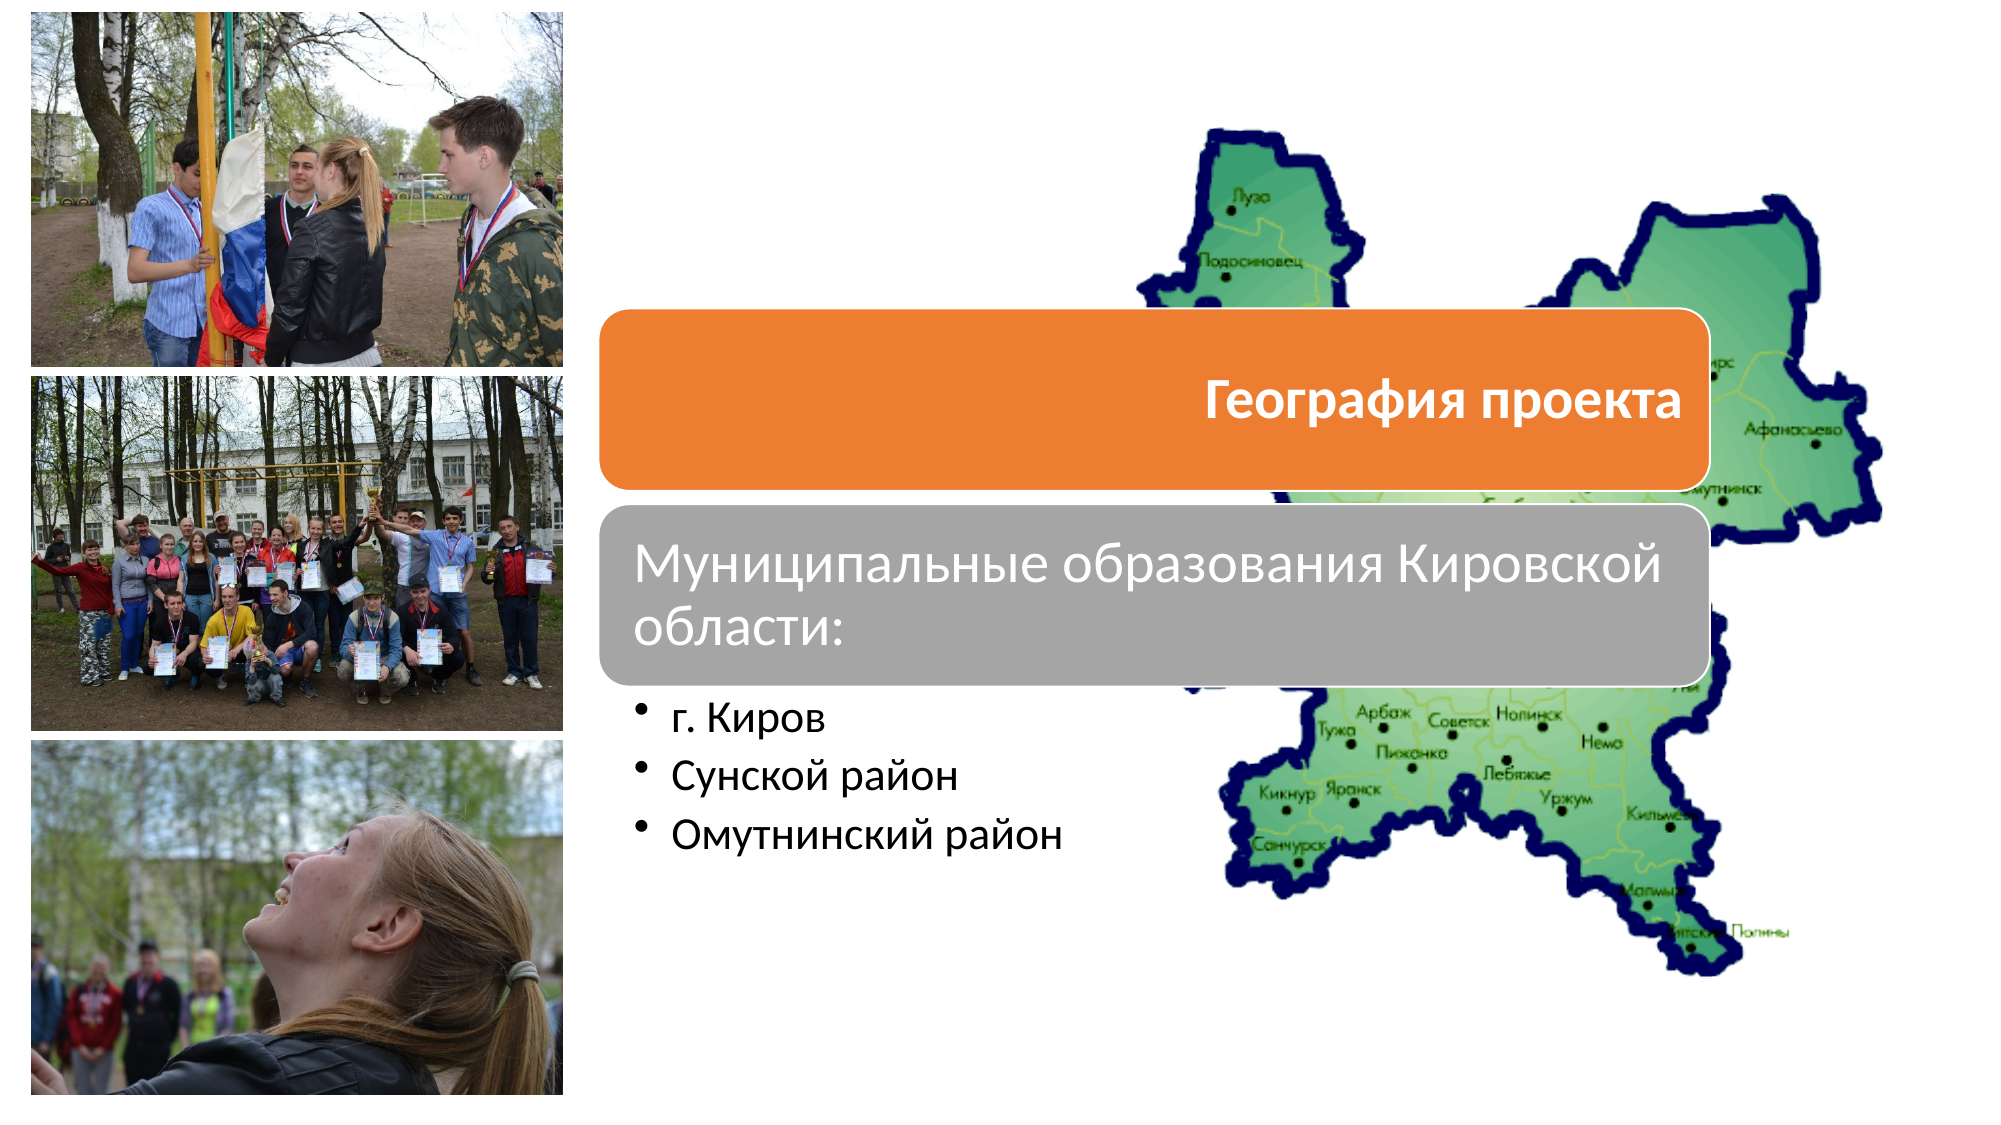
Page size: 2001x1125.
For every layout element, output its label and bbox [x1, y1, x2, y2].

picture [31, 740, 563, 1095]
picture [31, 12, 563, 367]
picture [1135, 127, 1885, 979]
text_box [598, 301, 1710, 880]
picture [31, 376, 563, 731]
